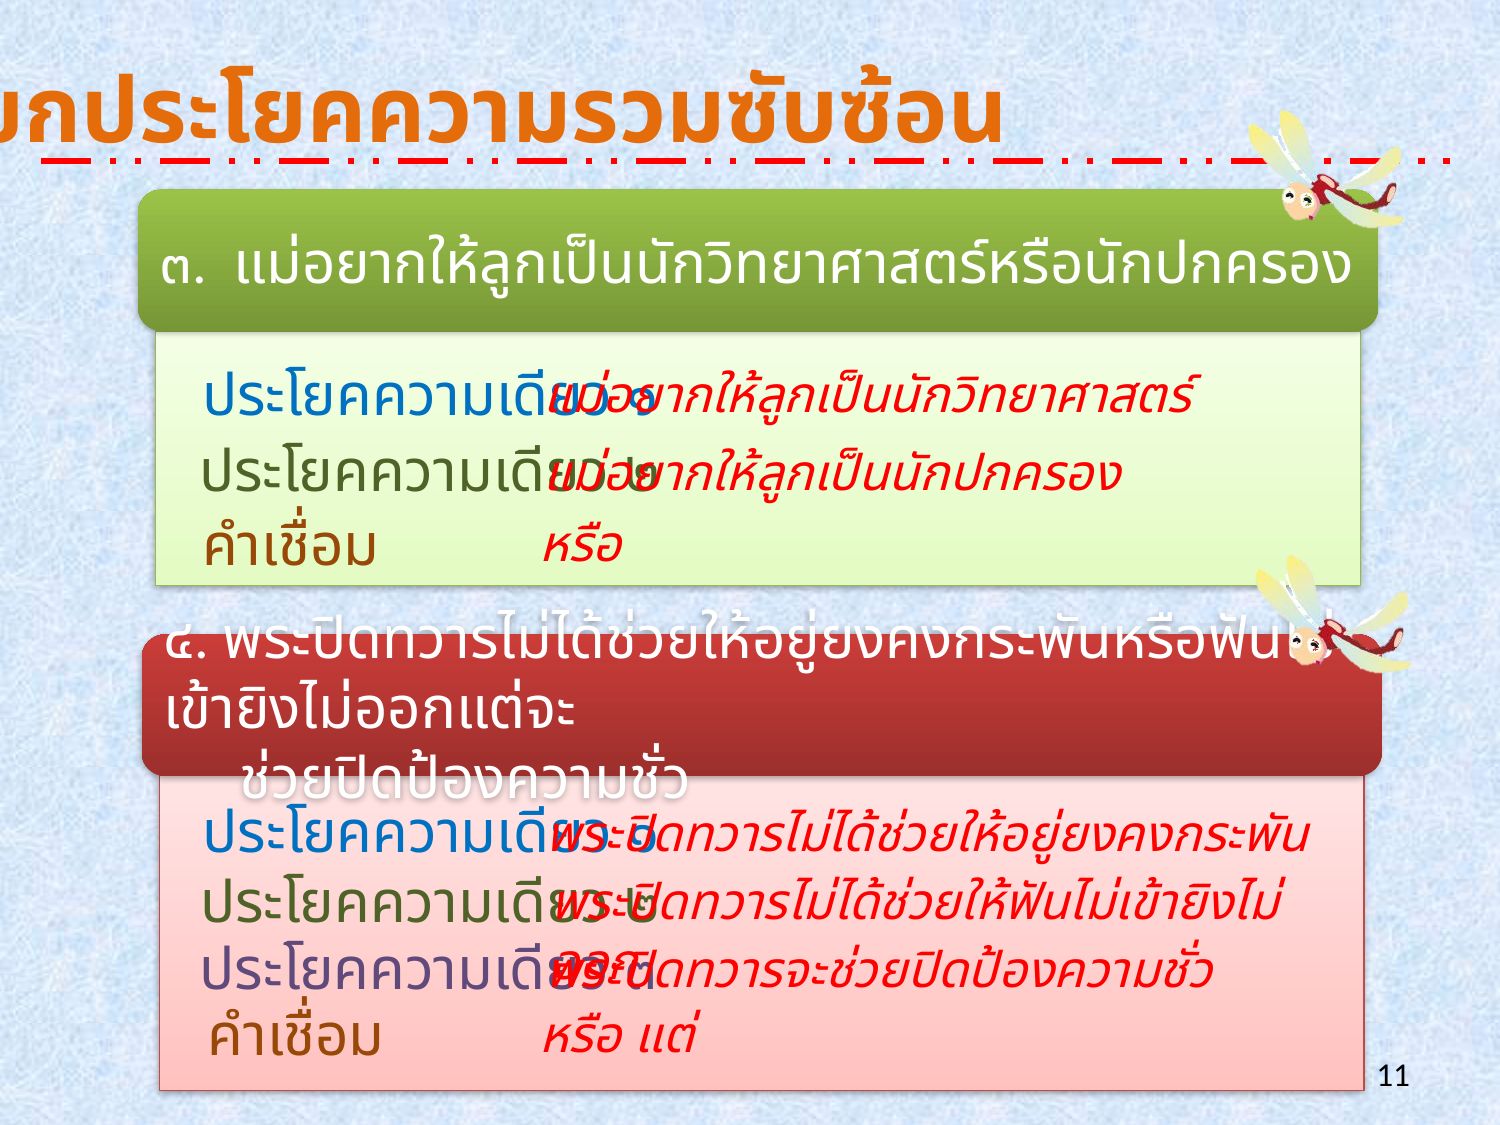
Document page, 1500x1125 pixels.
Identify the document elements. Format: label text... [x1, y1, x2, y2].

text_box แยกประโยคความรวมซับซ้อน [0, 42, 1024, 168]
text_box ๔. พระปิดทวารไม่ได้ช่วยให้อยู่ยงคงกระพันหรือฟันไม่เข้ายิงไม่ออกแต่จะ ช่วยปิดป้องความชั่ว [141, 634, 1382, 776]
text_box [155, 330, 1361, 586]
picture [0, 0, 1500, 1125]
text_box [159, 774, 1365, 1091]
text_box ๓. แม่อยากให้ลูกเป็นนักวิทยาศาสตร์หรือนักปกครอง [138, 189, 1379, 331]
slide_number 64 [1074, 1042, 1425, 1103]
